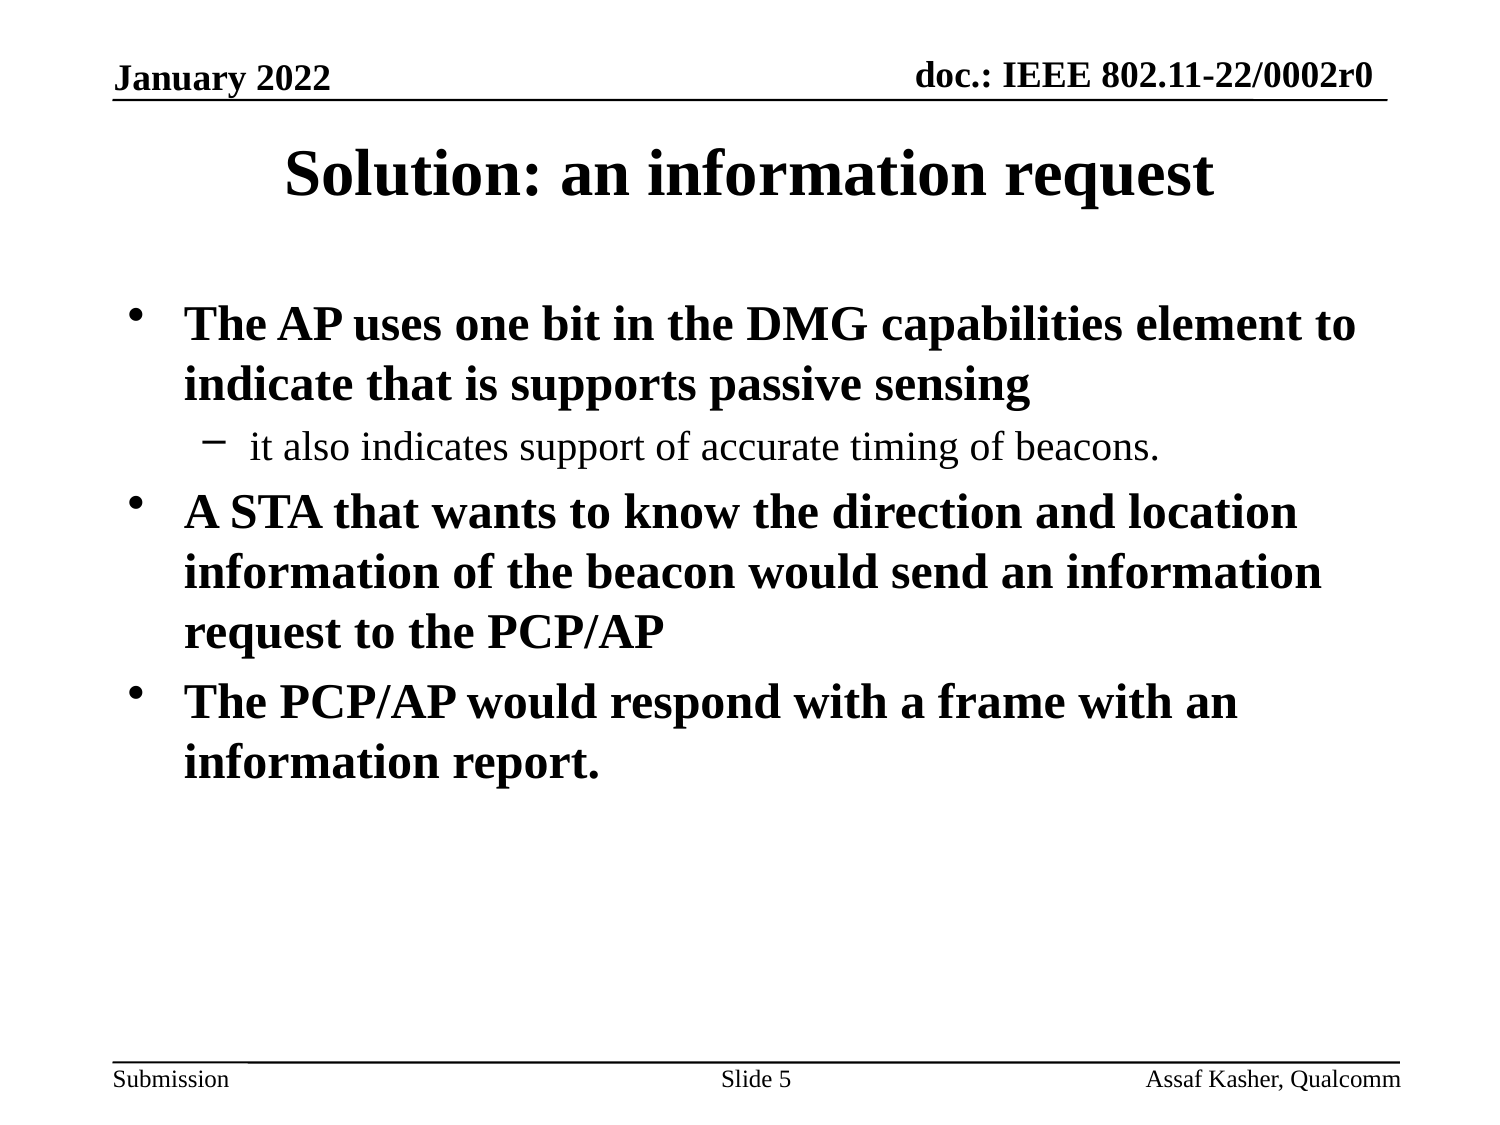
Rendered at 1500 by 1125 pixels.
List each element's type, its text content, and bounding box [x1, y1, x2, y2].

footer Assaf Kasher, Qualcomm [949, 1061, 1402, 1124]
slide_number Slide 5 [712, 1061, 800, 1093]
title Solution: an information request [112, 112, 1388, 225]
list The AP uses one bit in the DMG capabilities element to indicate that is supports passive sensing it also indicates support of accurate timing of beacons. A STA that wants to know the direction and location information of the beacon would send an information request to the PCP/AP The PCP/AP would respond with a frame with an information report. [112, 282, 1388, 958]
